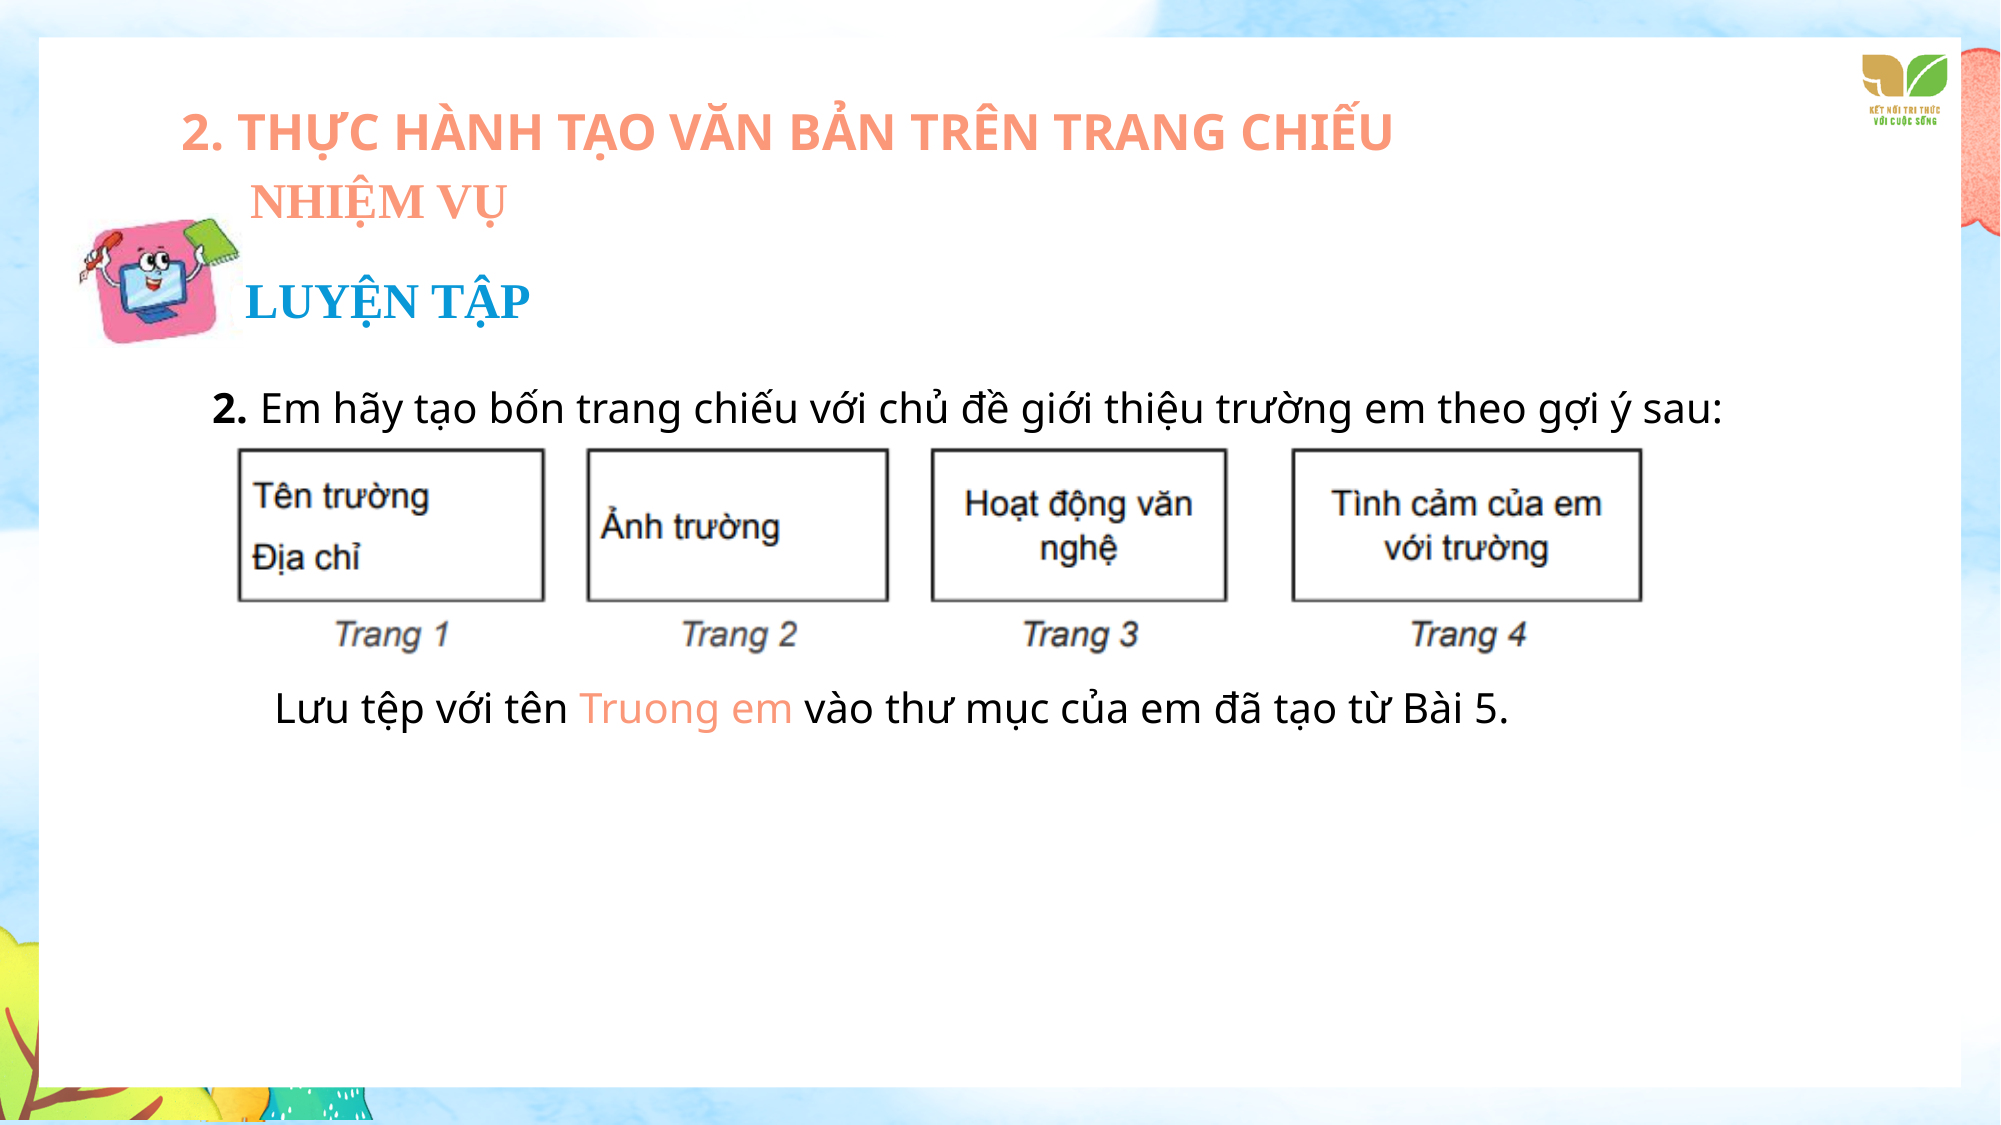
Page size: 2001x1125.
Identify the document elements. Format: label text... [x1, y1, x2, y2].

picture [0, 0, 2001, 1125]
text_box 2. Em hãy tạo bốn trang chiếu với chủ đề giới thiệu trường em theo gợi ý sau: [198, 349, 1798, 440]
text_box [71, 211, 620, 348]
text_box 2. THỰC HÀNH TẠO VĂN BẢN TRÊN TRANG CHIẾU [167, 63, 1628, 169]
text_box Lưu tệp với tên Truong em vào thư mục của em đã tạo từ Bài 5. [259, 674, 1708, 740]
text_box NHIỆM VỤ [235, 169, 553, 211]
